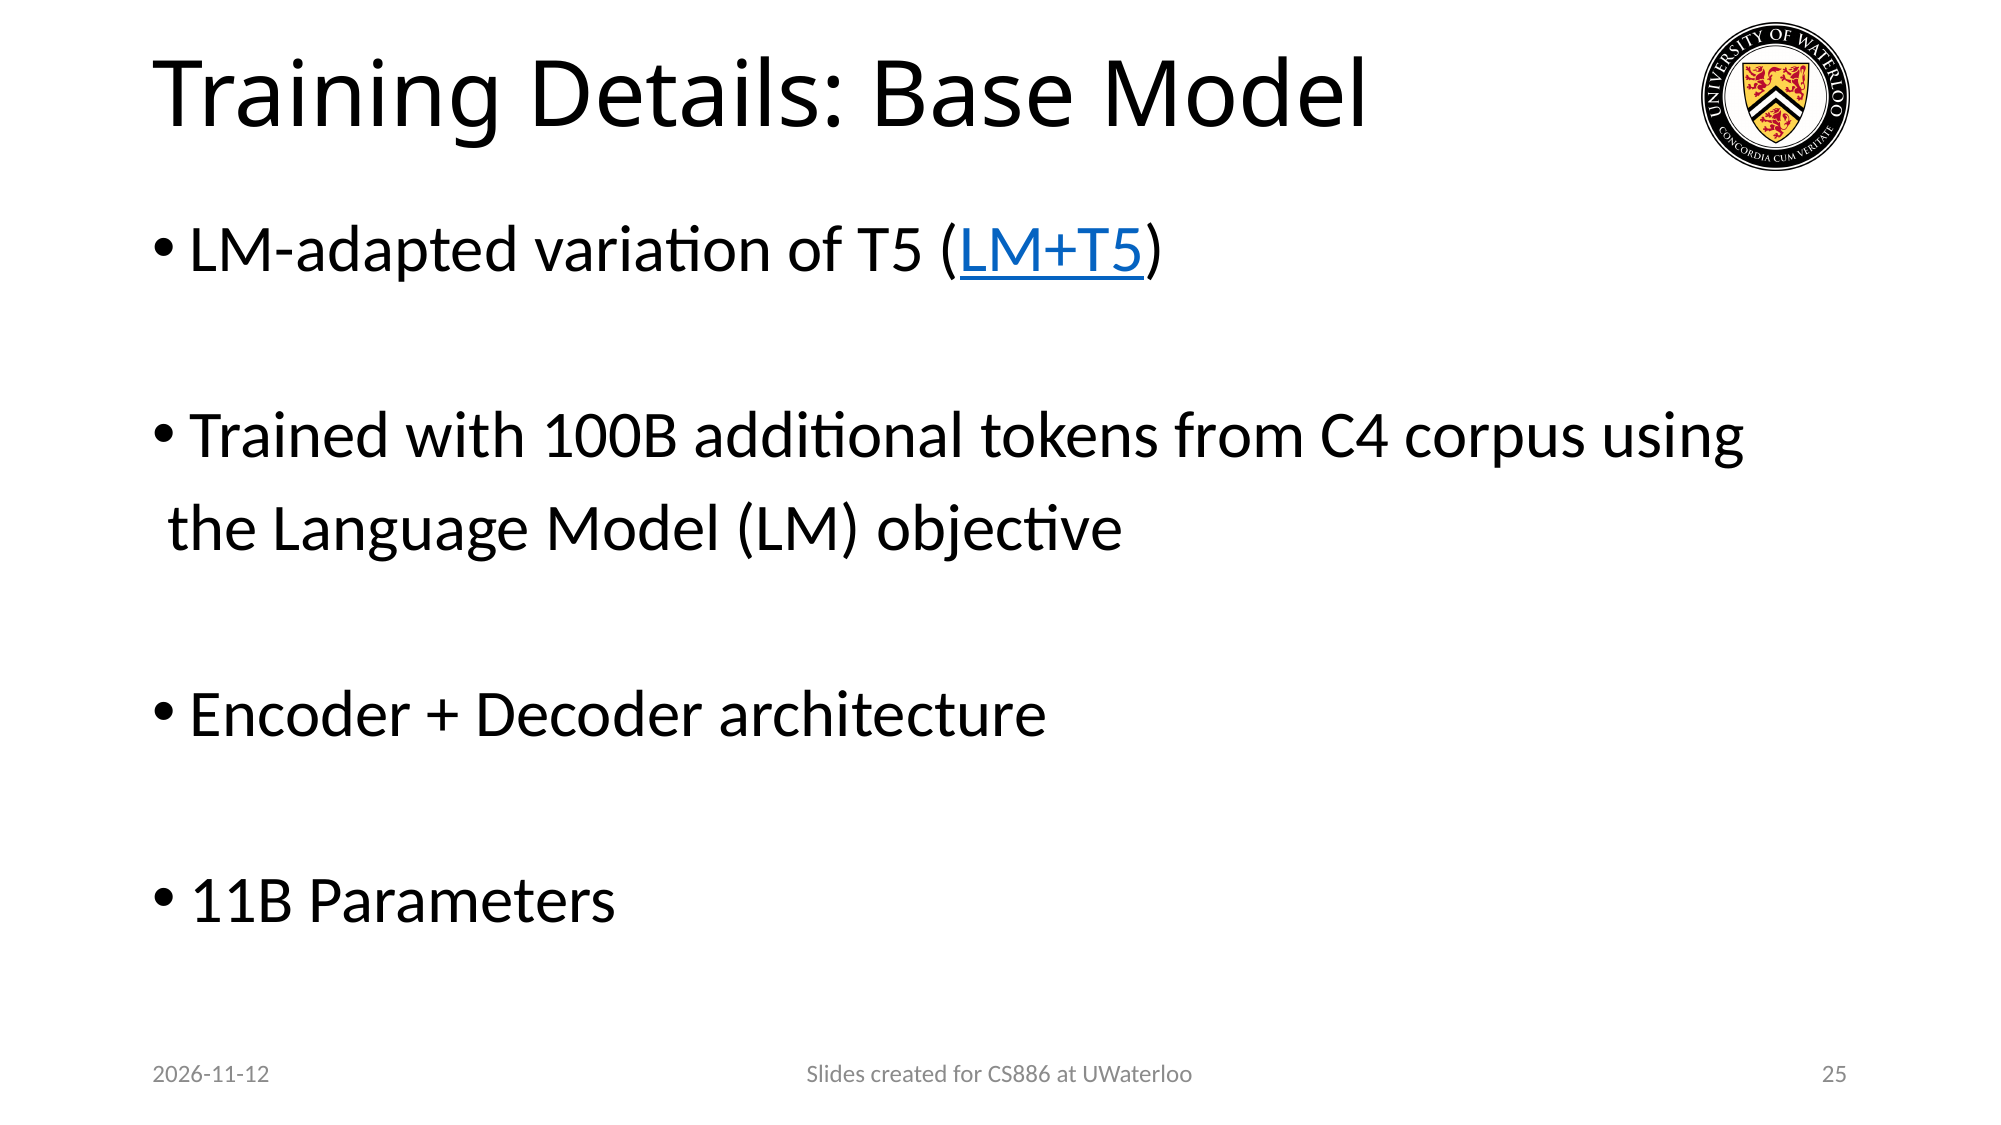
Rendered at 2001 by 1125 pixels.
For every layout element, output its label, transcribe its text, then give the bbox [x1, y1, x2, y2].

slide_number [137, 1042, 588, 1103]
list LM-adapted variation of T5 (LM+T5) Trained with 100B additional tokens from C4 corpus using the Language Model (LM) objective Encoder + Decoder architecture 11B Parameters [137, 206, 1863, 1014]
title Training Details: Base Model [137, 22, 1863, 171]
footer Slides created for CS886 at UWaterloo [662, 1042, 1338, 1103]
slide_number 25 [1412, 1042, 1863, 1103]
